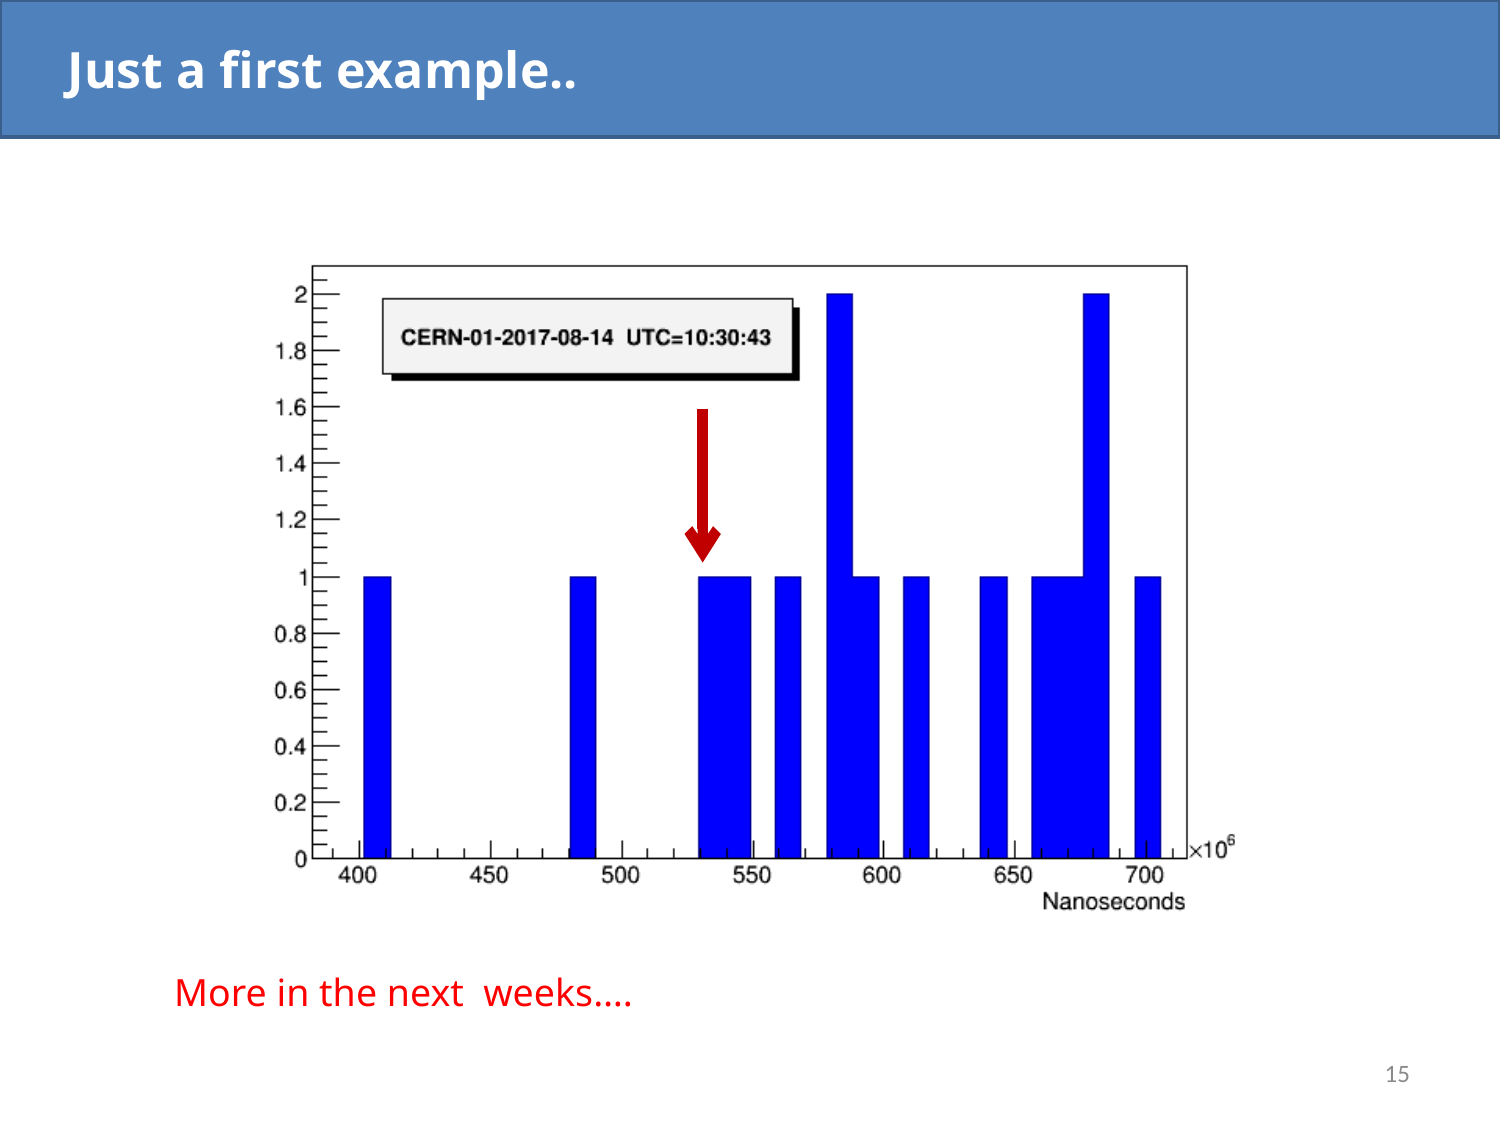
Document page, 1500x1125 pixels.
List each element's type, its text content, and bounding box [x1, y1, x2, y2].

slide_number 15 [1074, 1042, 1425, 1103]
text_box Just a first example.. [53, 30, 1365, 106]
picture [204, 191, 1296, 933]
text_box More in the next weeks…. [159, 916, 1447, 1022]
text_box [0, 0, 1500, 139]
